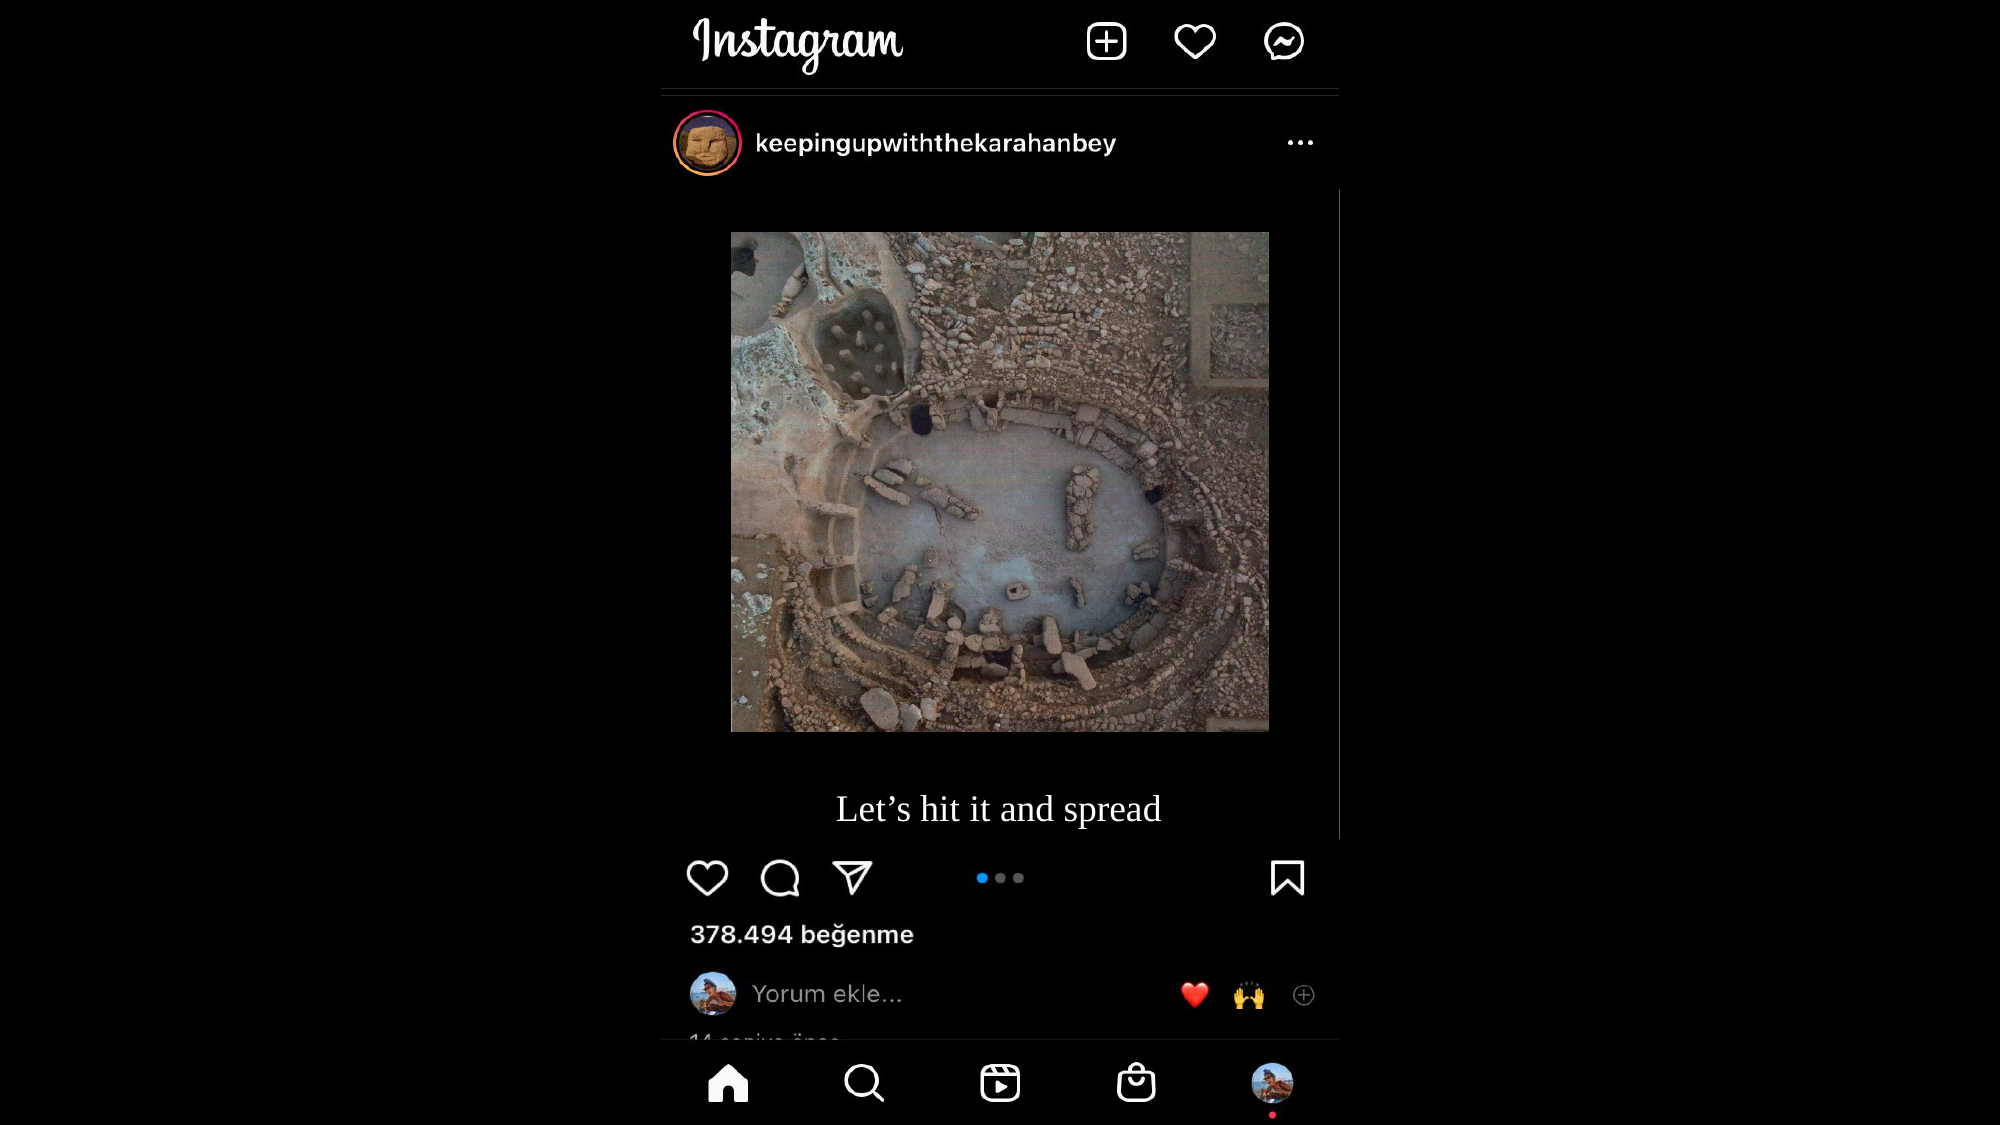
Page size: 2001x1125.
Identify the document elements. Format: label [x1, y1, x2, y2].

text_box [673, 114, 1269, 732]
text_box [659, 0, 1340, 1125]
